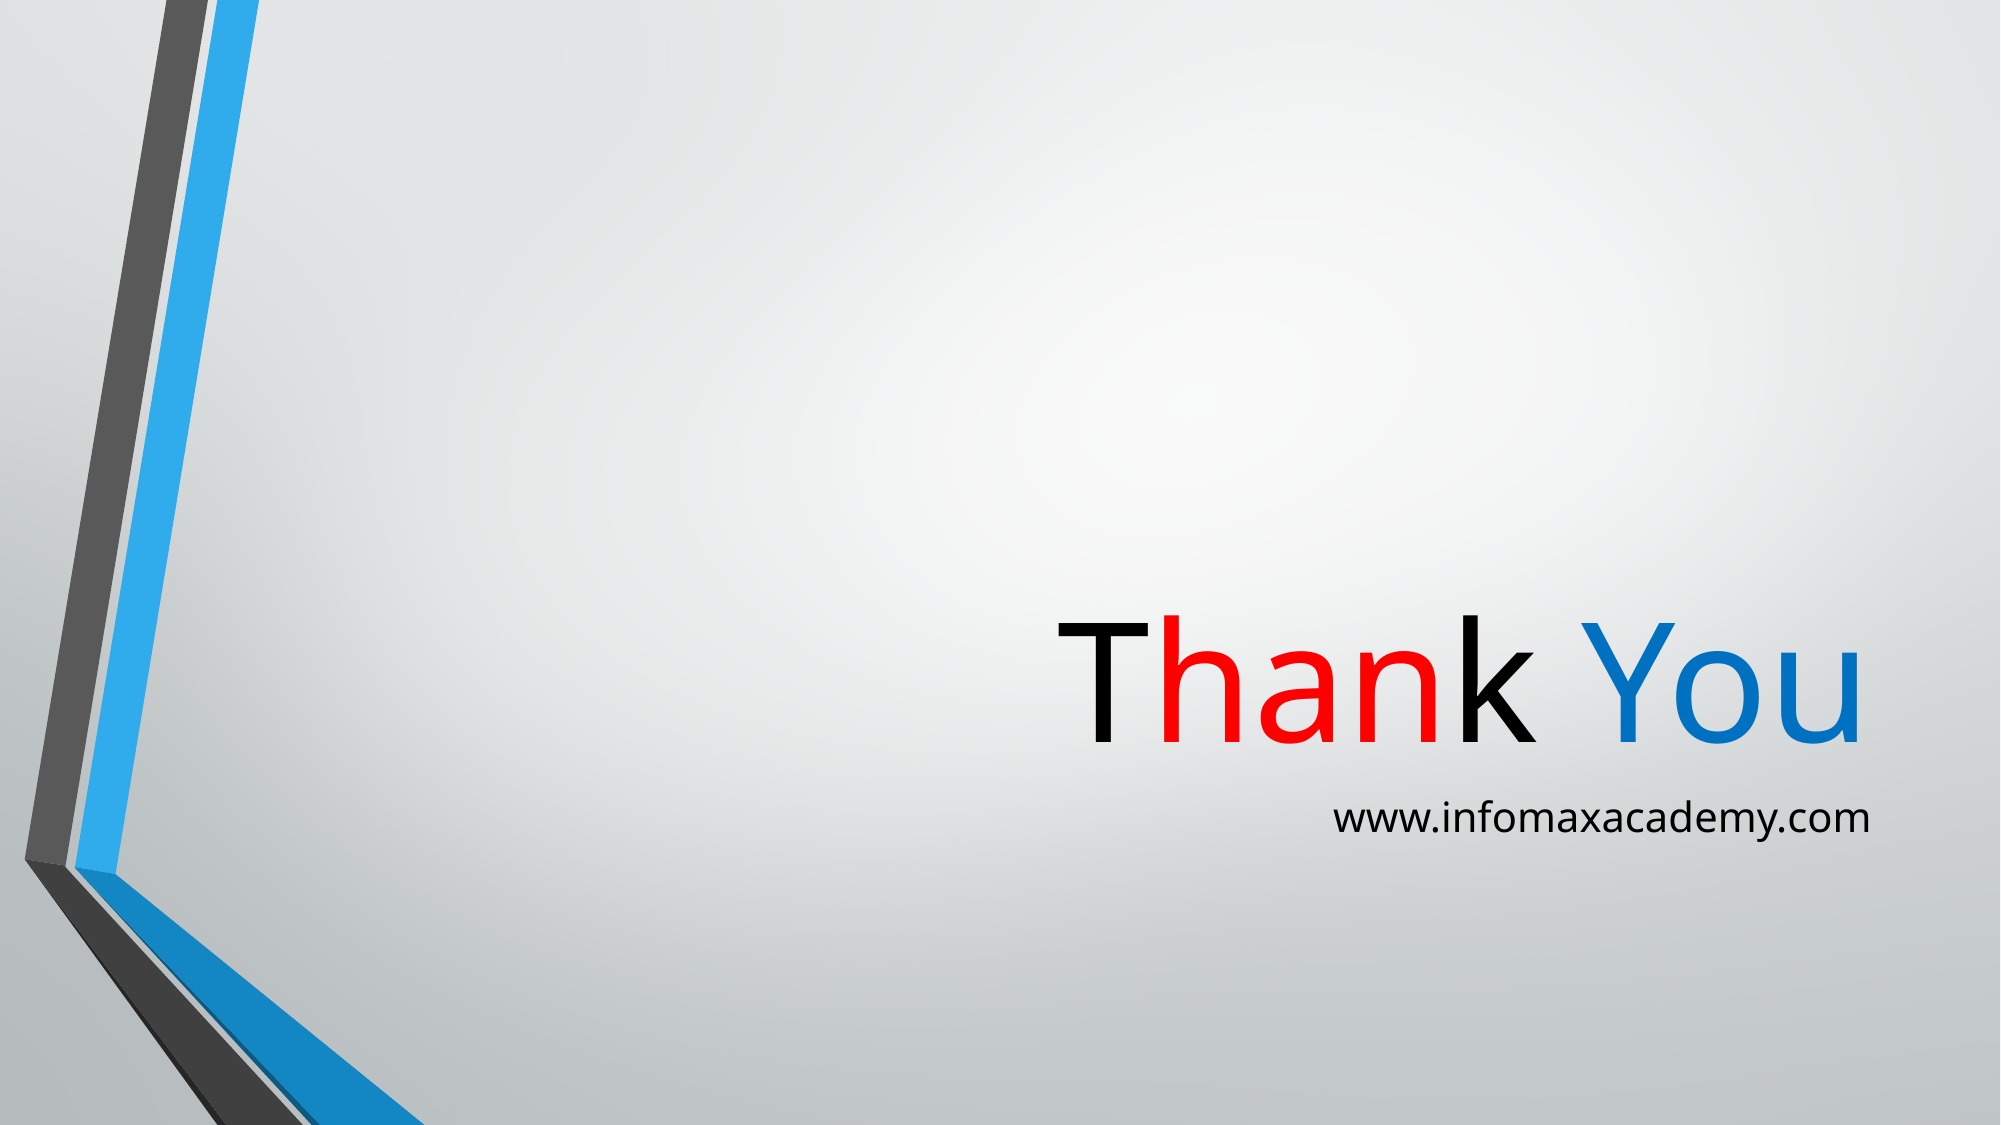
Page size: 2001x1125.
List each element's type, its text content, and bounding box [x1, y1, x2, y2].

title Thank You [421, 437, 1887, 783]
list www.infomaxacademy.com [421, 783, 1887, 925]
